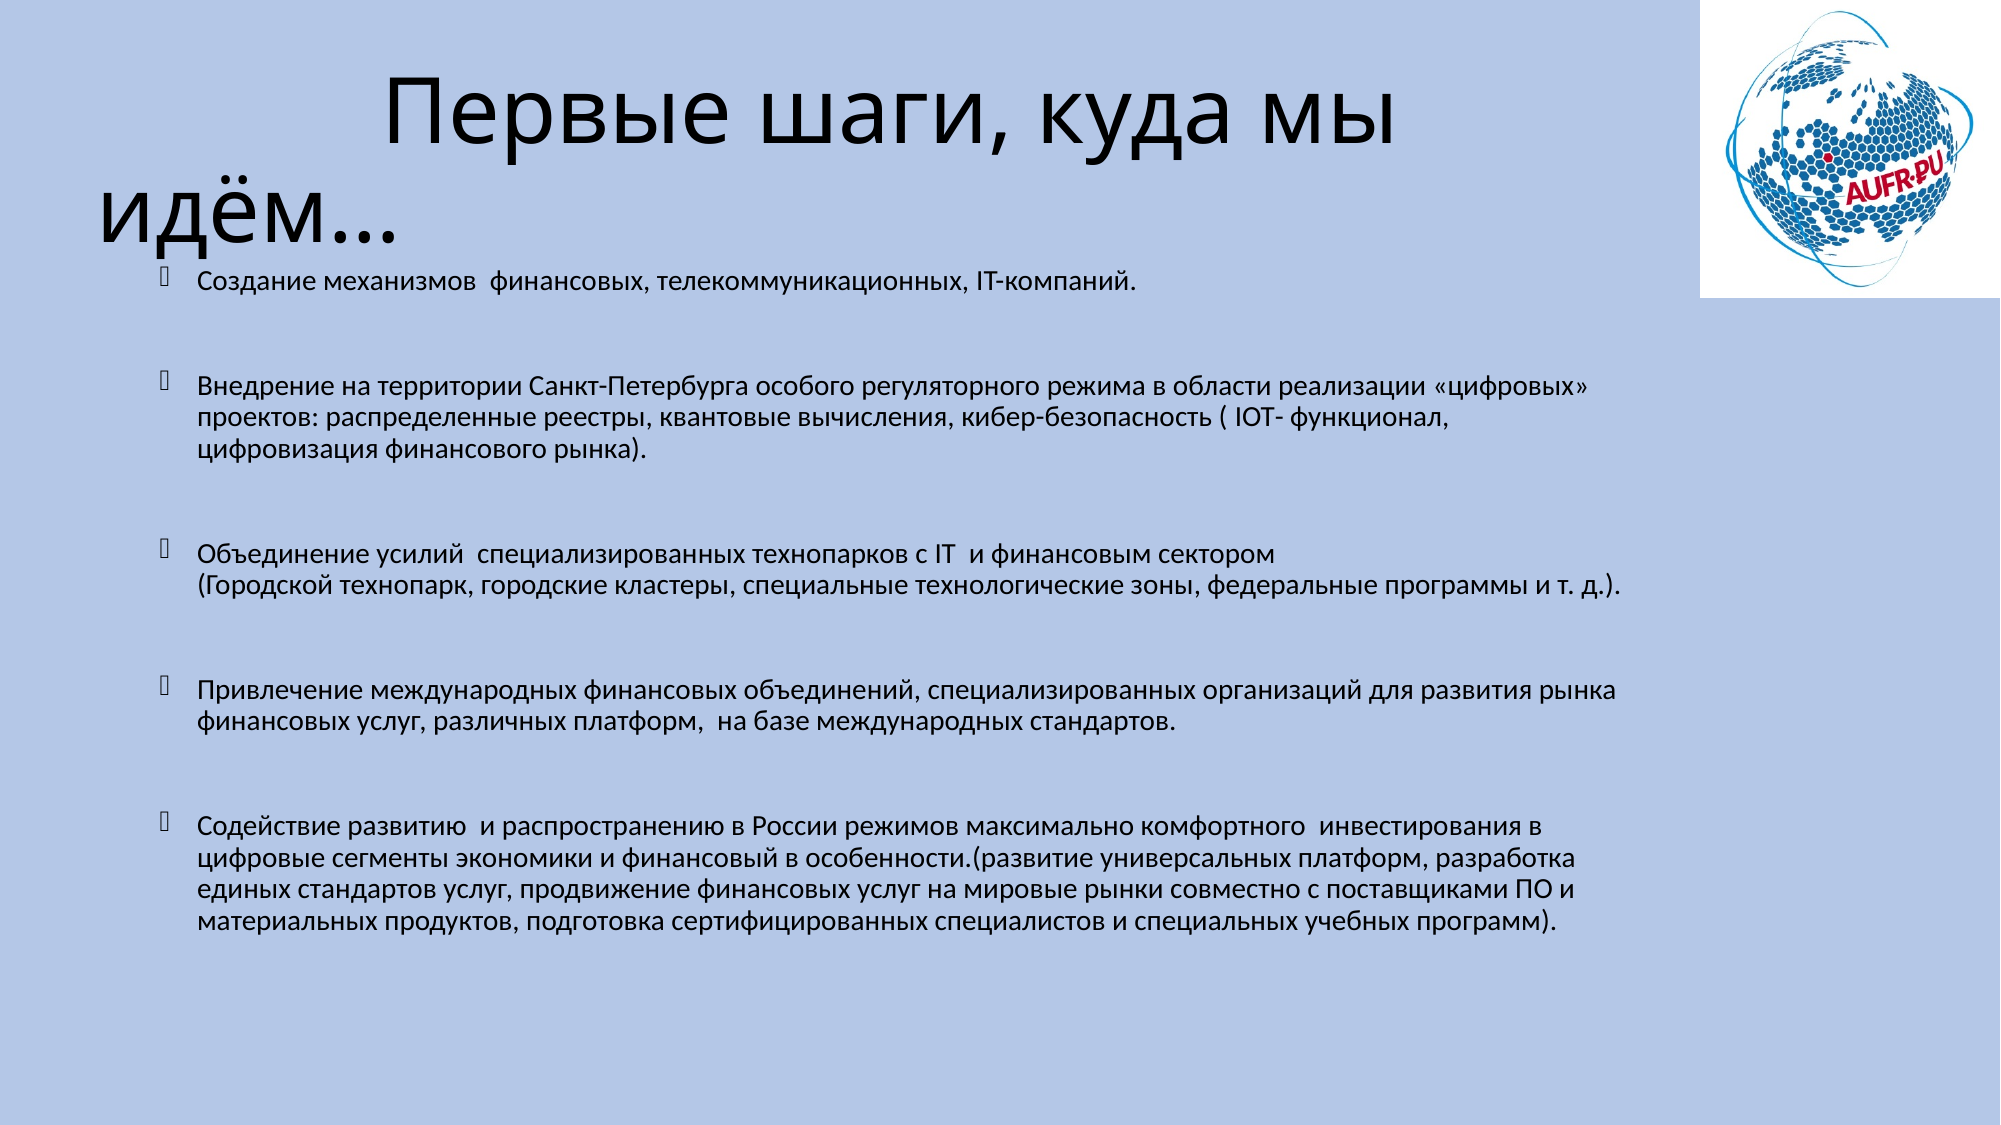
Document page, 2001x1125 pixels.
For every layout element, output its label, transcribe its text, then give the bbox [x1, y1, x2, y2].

picture [1699, 0, 2000, 298]
title Первые шаги, куда мы идём… [81, 54, 1699, 272]
list Создание механизмов финансовых, телекоммуникационных, IT-компаний. Внедрение на территории Санкт-Петербурга особого регуляторного режима в области реализации «цифровых» проектов: распределенные реестры, квантовые вычисления, кибер-безопасность ( IOT- функционал, цифровизация финансового рынка). Объединение усилий специализированных технопарков с IT и финансовым сектором (Городской технопарк, городские кластеры, специальные технологические зоны, федеральные программы и т. д.). Привлечение международных финансовых объединений, специализированных организаций для развития рынка финансовых услуг, различных платформ, на базе международных стандартов. Содействие развитию и распространению в России режимов максимально комфортного инвестирования в цифровые сегменты экономики и финансовый в особенности.(развитие универсальных платформ, разработка единых стандартов услуг, продвижение финансовых услуг на мировые рынки совместно с поставщиками ПО и материальных продуктов, подготовка сертифицированных специалистов и специальных учебных программ). [144, 257, 1648, 1073]
